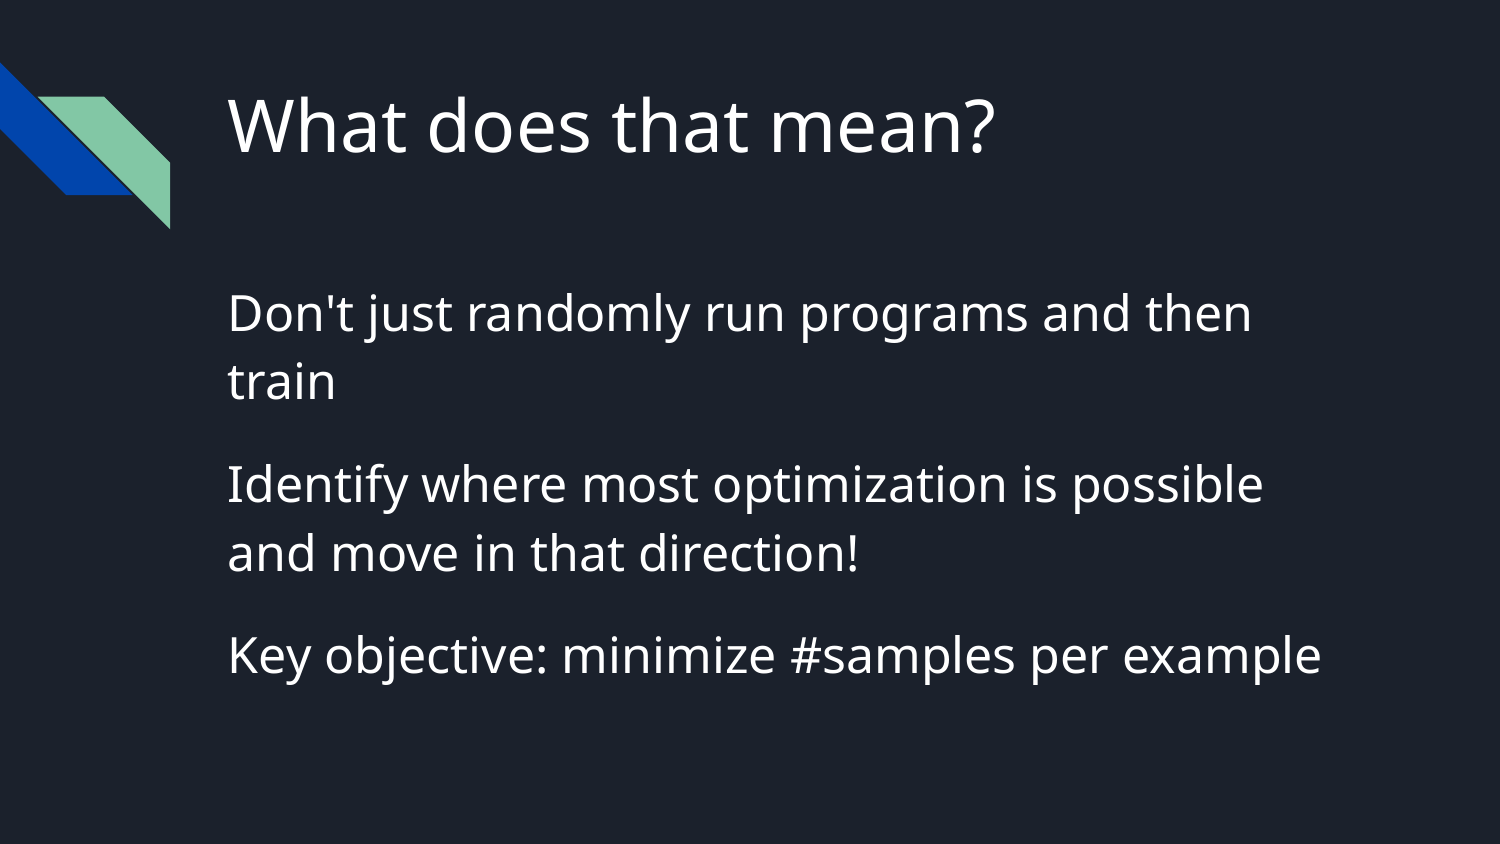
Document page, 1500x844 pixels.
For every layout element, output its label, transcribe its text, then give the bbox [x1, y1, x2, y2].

title What does that mean? [212, 64, 1368, 215]
list Don't just randomly run programs and then train Identify where most optimization is possible and move in that direction! Key objective: minimize #samples per example [212, 257, 1368, 735]
